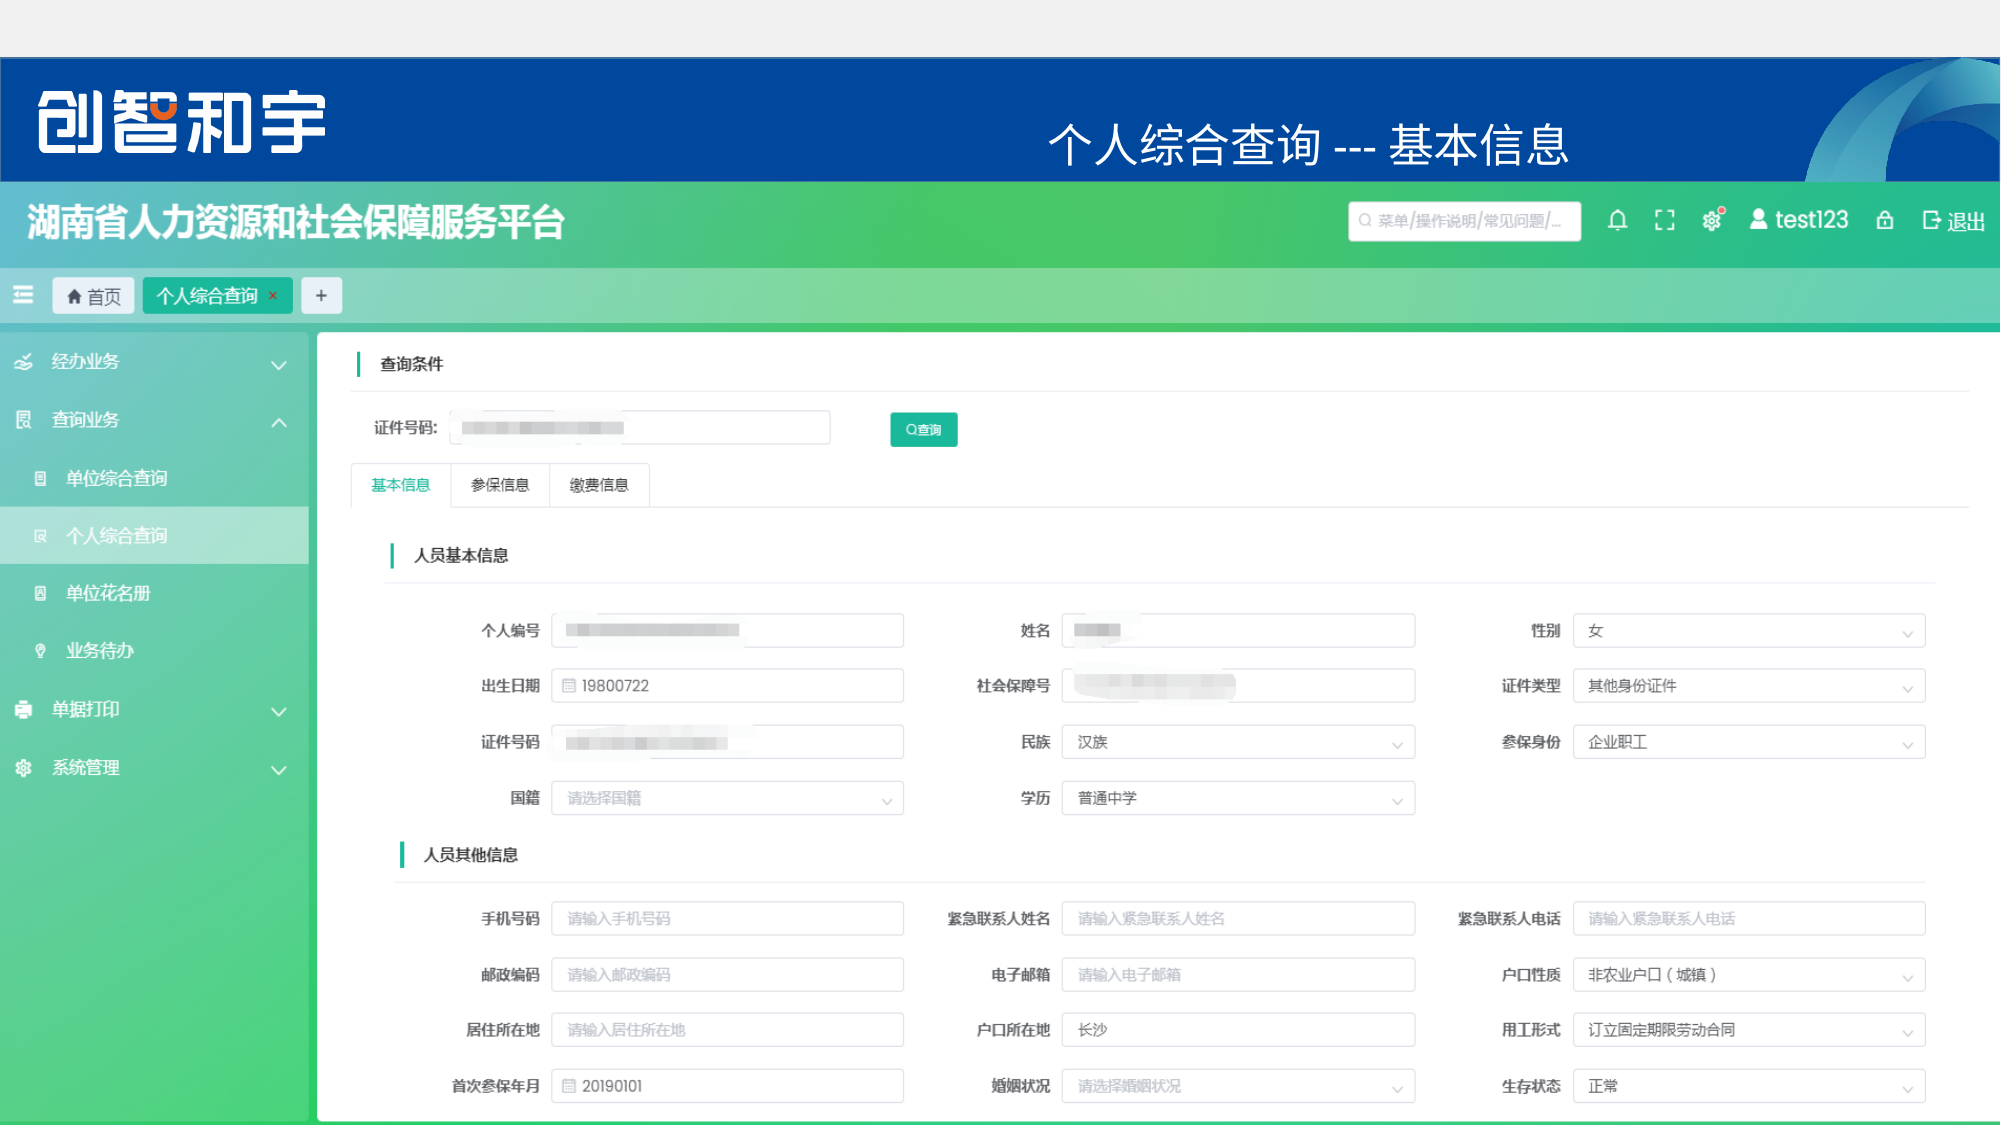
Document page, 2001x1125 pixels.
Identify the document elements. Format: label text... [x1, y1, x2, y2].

text_box 个人综合查询---基本信息 [1032, 81, 1893, 182]
picture [0, 57, 2000, 1125]
picture [38, 90, 325, 153]
